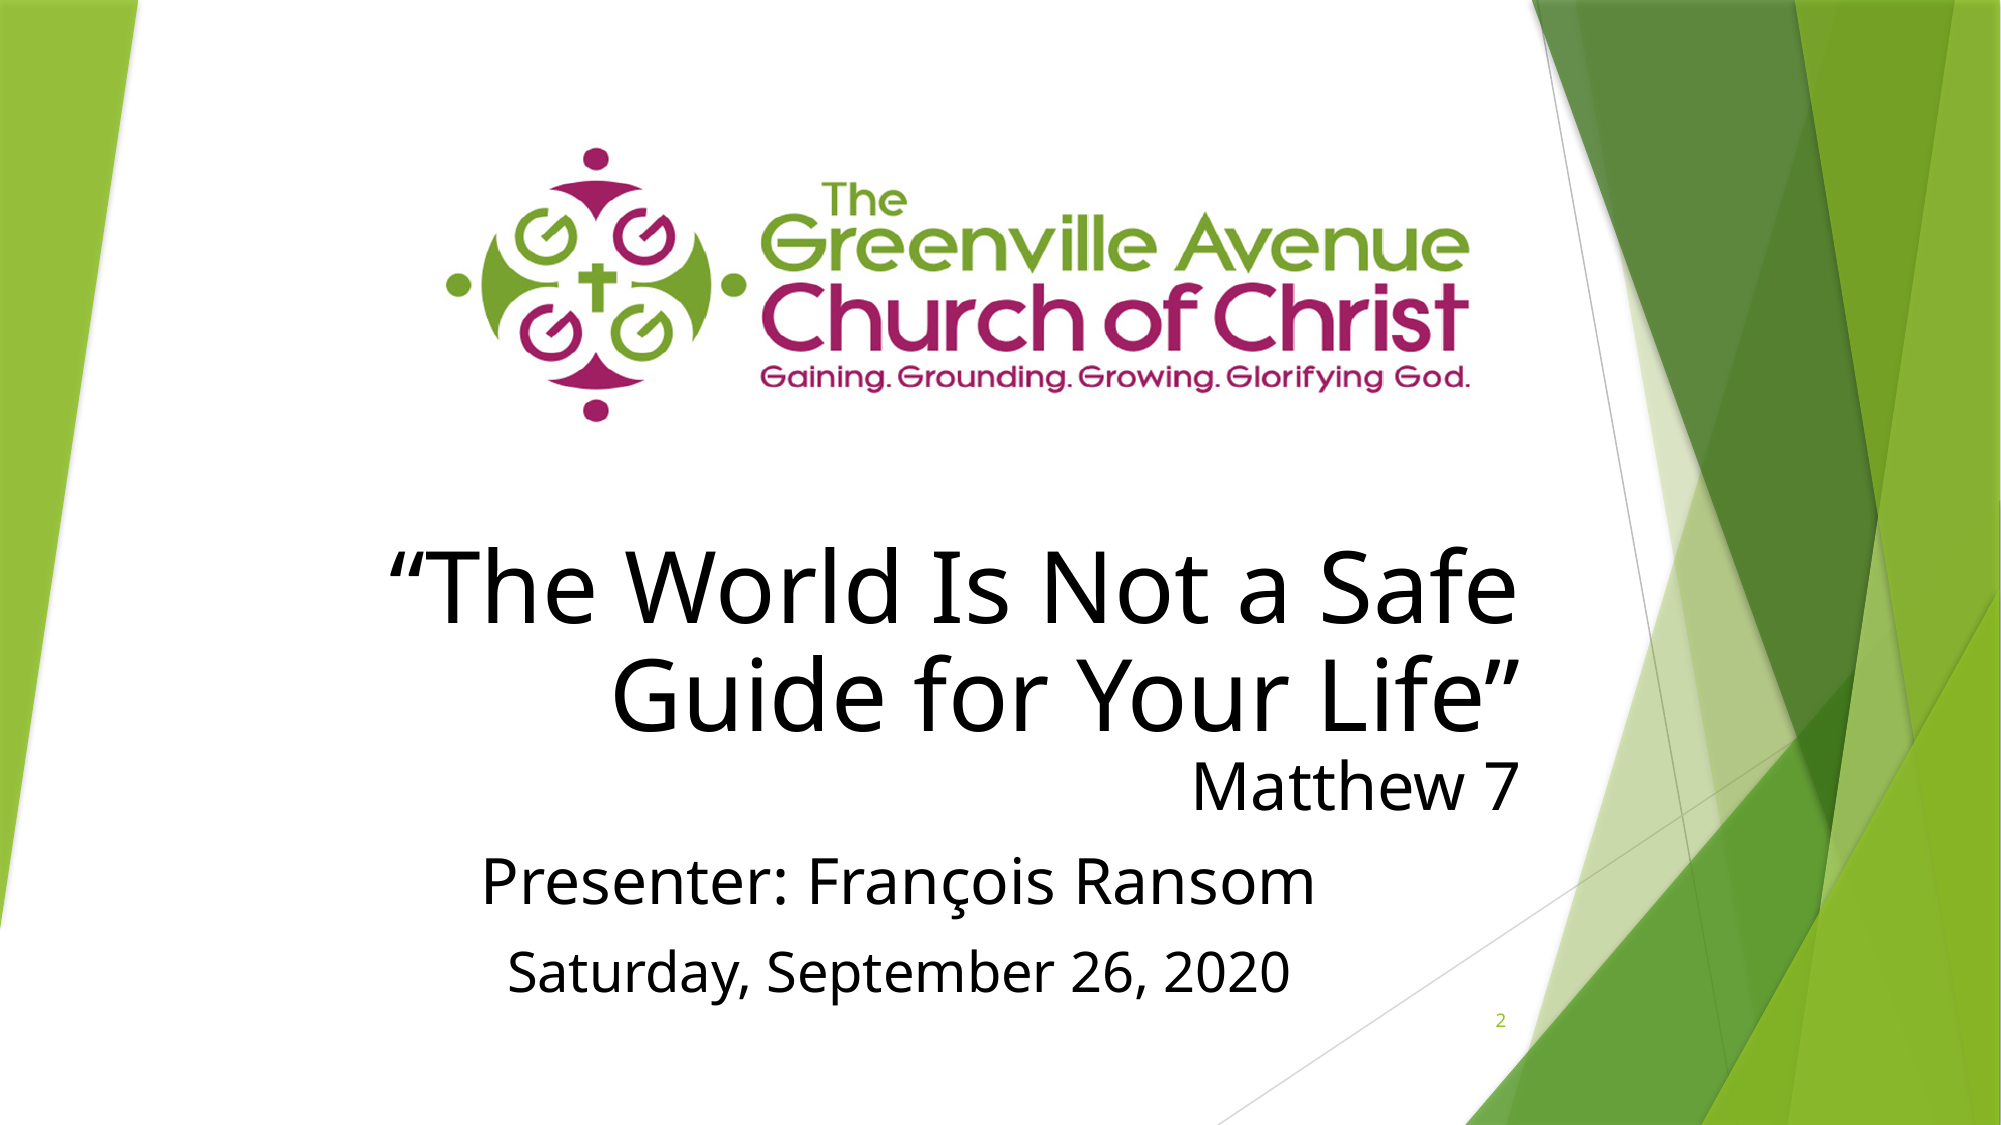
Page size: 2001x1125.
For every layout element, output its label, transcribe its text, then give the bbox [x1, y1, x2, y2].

picture [436, 86, 1497, 439]
subtitle Presenter: François Ransom Saturday, September 26, 2020 [262, 832, 1537, 1013]
title “The World Is Not a Safe Guide for Your Life” Matthew 7 [262, 562, 1537, 832]
slide_number 2 [1409, 991, 1522, 1051]
